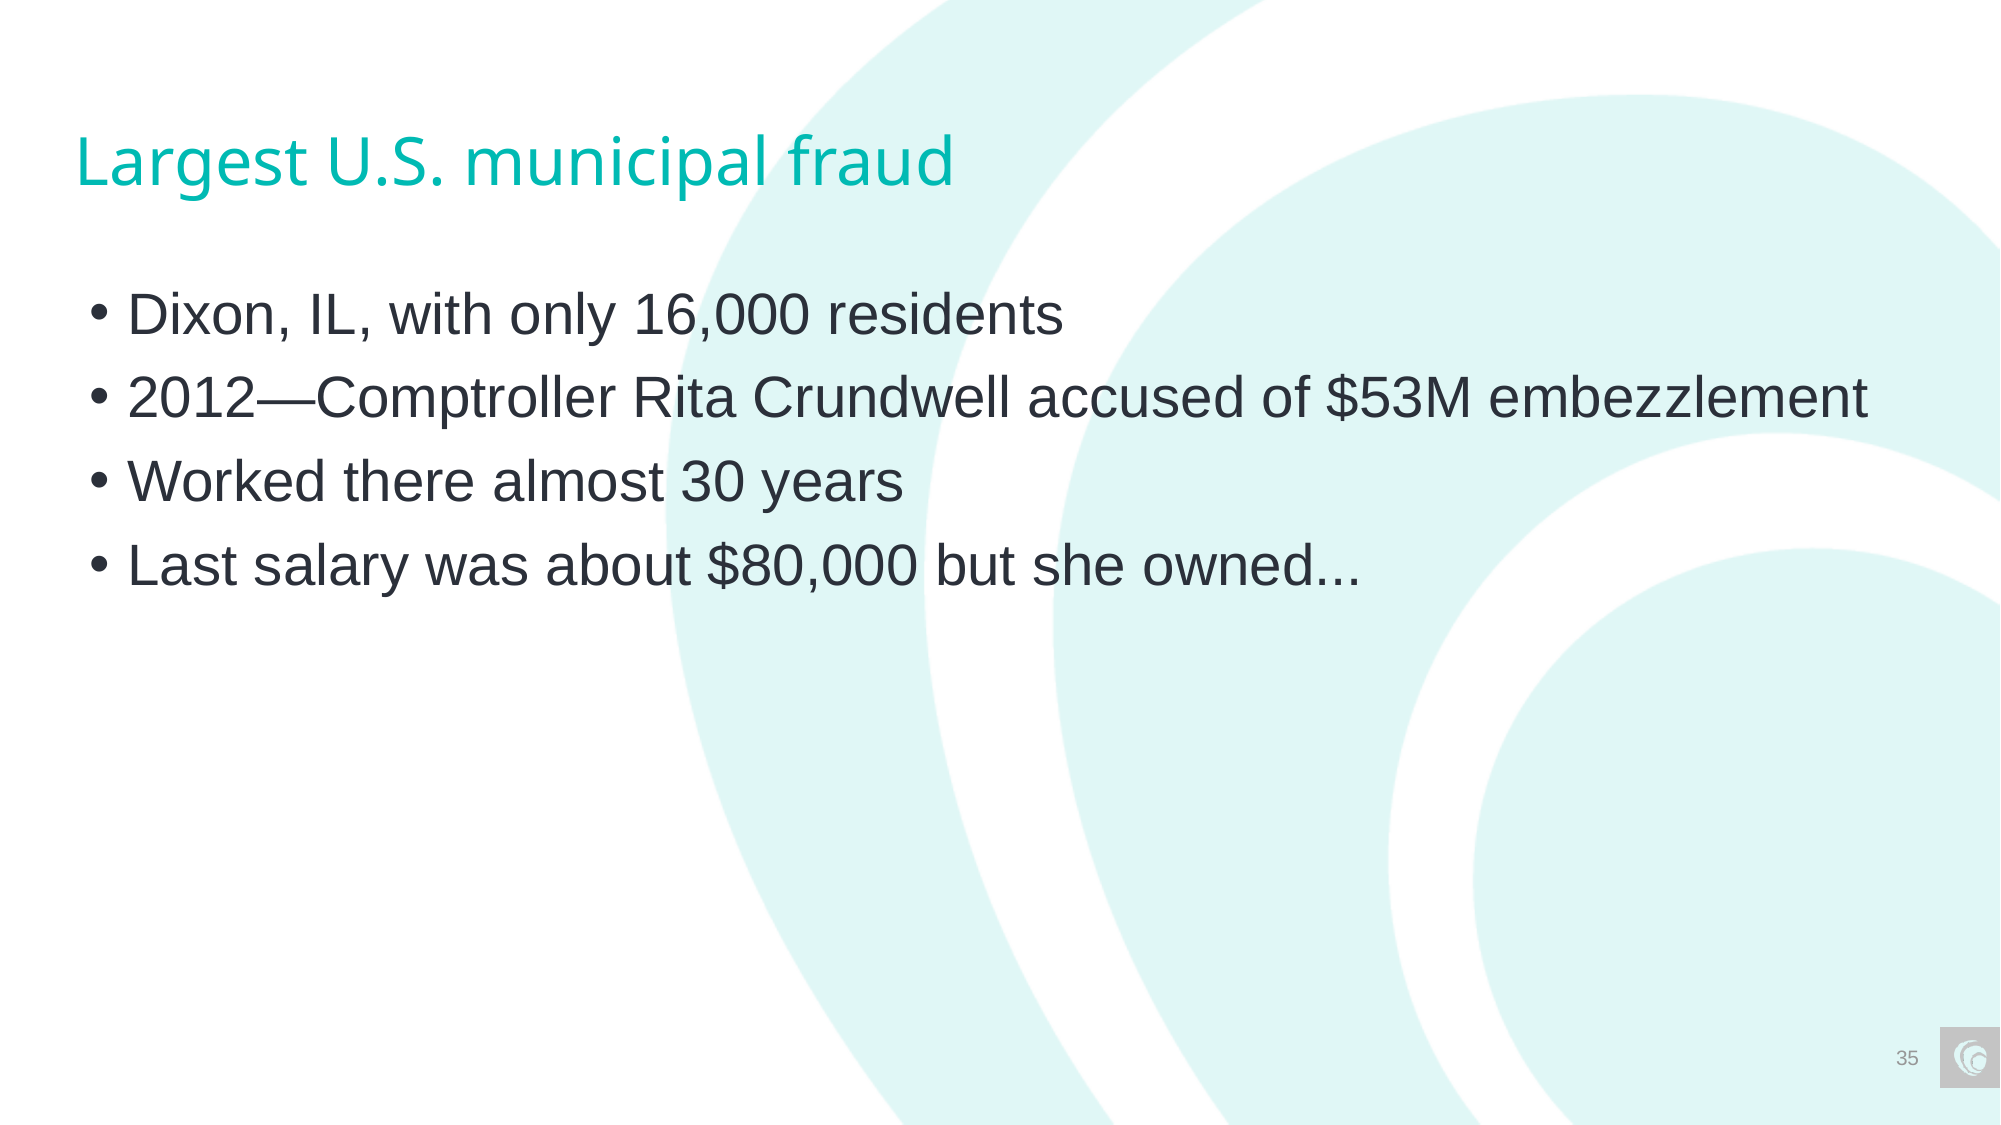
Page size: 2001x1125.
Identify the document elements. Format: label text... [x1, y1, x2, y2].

title Largest U.S. municipal fraud [74, 113, 1925, 202]
list Dixon, IL, with only 16,000 residents 2012—Comptroller Rita Crundwell accused of $53M embezzlement Worked there almost 30 years Last salary was about $80,000 but she owned... [74, 276, 1925, 1028]
picture [0, 0, 2000, 1125]
